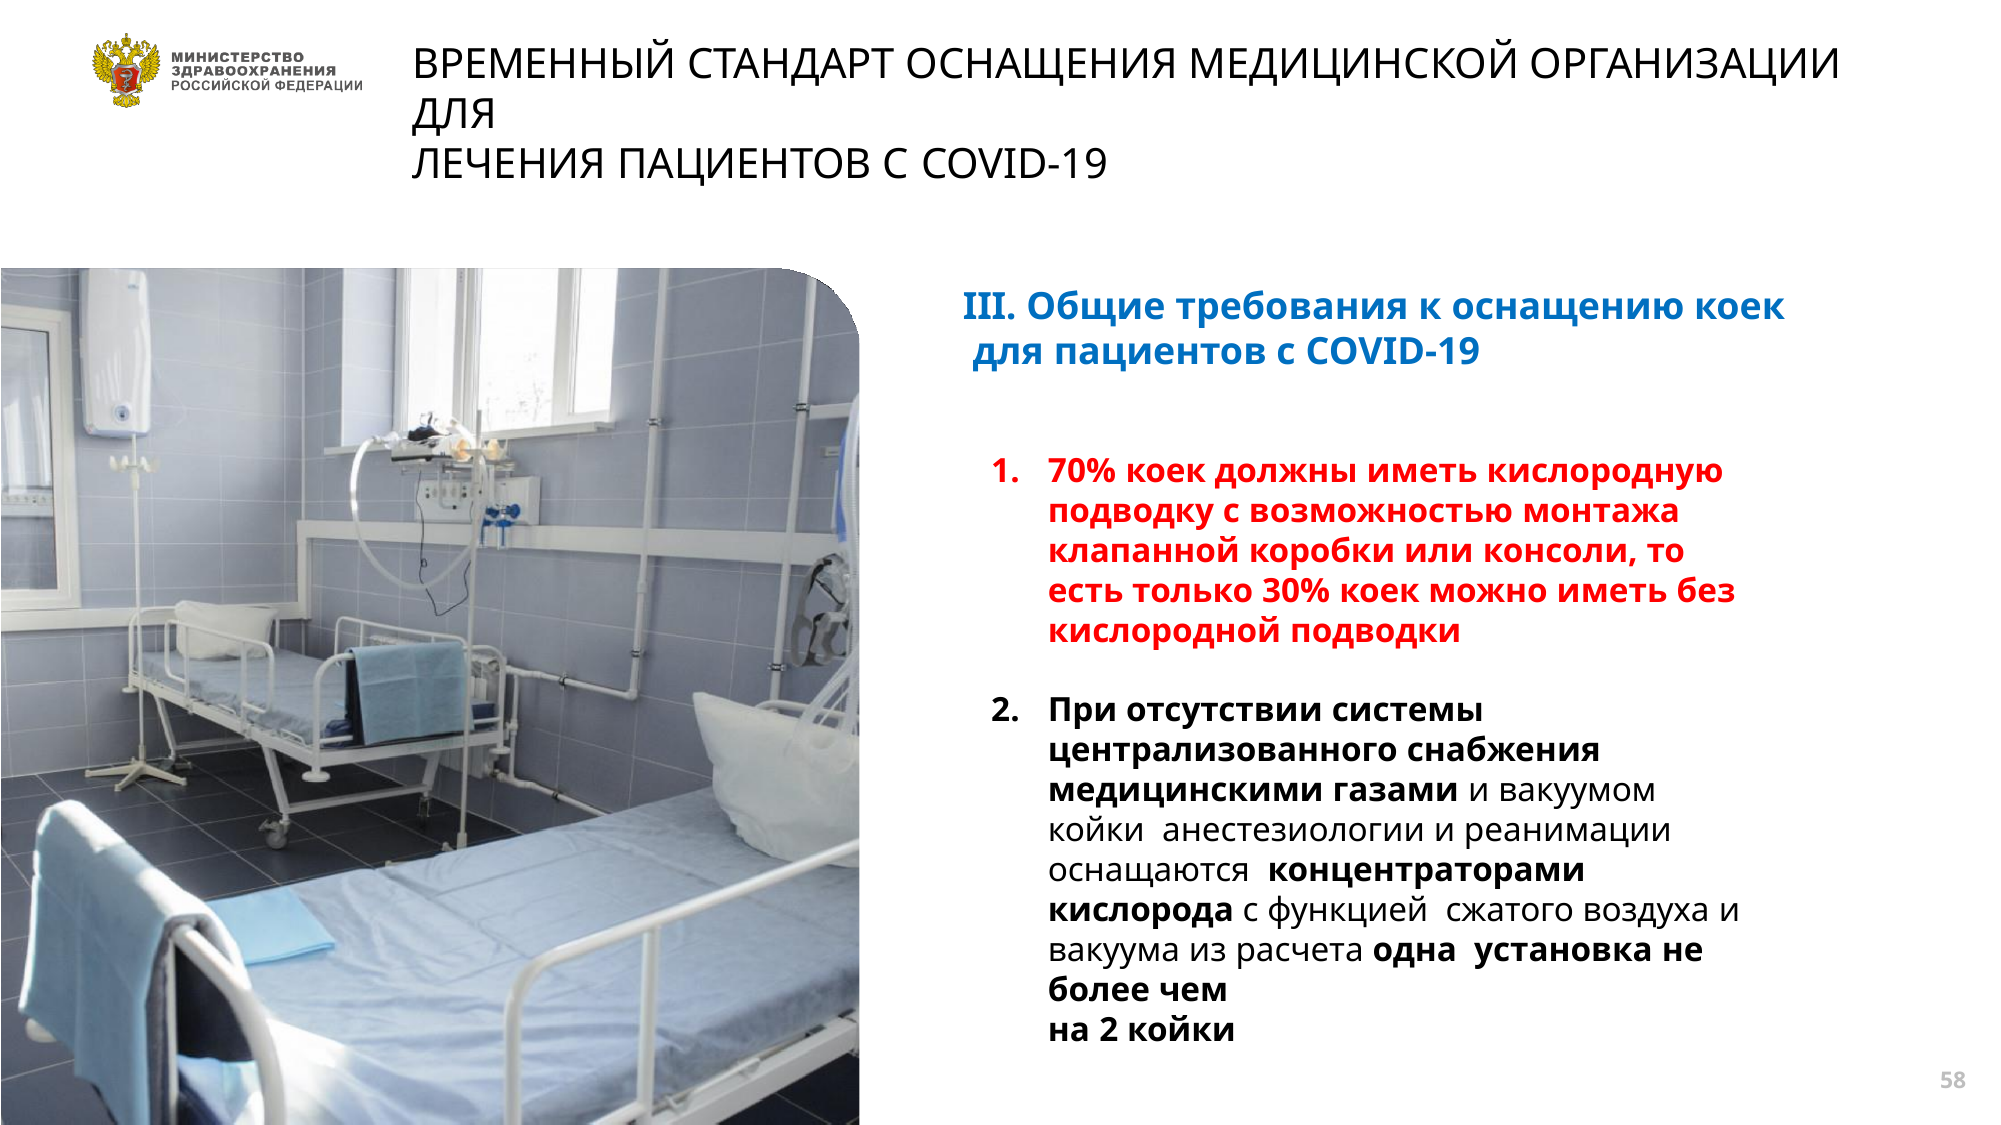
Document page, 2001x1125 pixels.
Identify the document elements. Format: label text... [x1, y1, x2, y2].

text_box III. Общие требования к оснащению коек для пациентов с COVID-19 [960, 279, 1794, 372]
slide_number 60 [1933, 1063, 1976, 1125]
text_box [0, 267, 860, 1125]
title ВРЕМЕННЫЙ СТАНДАРТ ОСНАЩЕНИЯ МЕДИЦИНСКОЙ ОРГАНИЗАЦИИ ДЛЯ ЛЕЧЕНИЯ ПАЦИЕНТОВ С COVID-19 [410, 34, 1849, 225]
text_box 70% коек должны иметь кислородную подводку с возможностью монтажа клапанной коробки или консоли, то есть только 30% коек можно иметь без кислородной подводки При отсутствии системы централизованного снабжения медицинскими газами и вакуумом койки анестезиологии и реанимации оснащаются концентраторами кислорода с функцией сжатого воздуха и вакуума из расчета одна установка не более чем на 2 койки [989, 446, 1746, 1048]
picture [92, 33, 362, 108]
